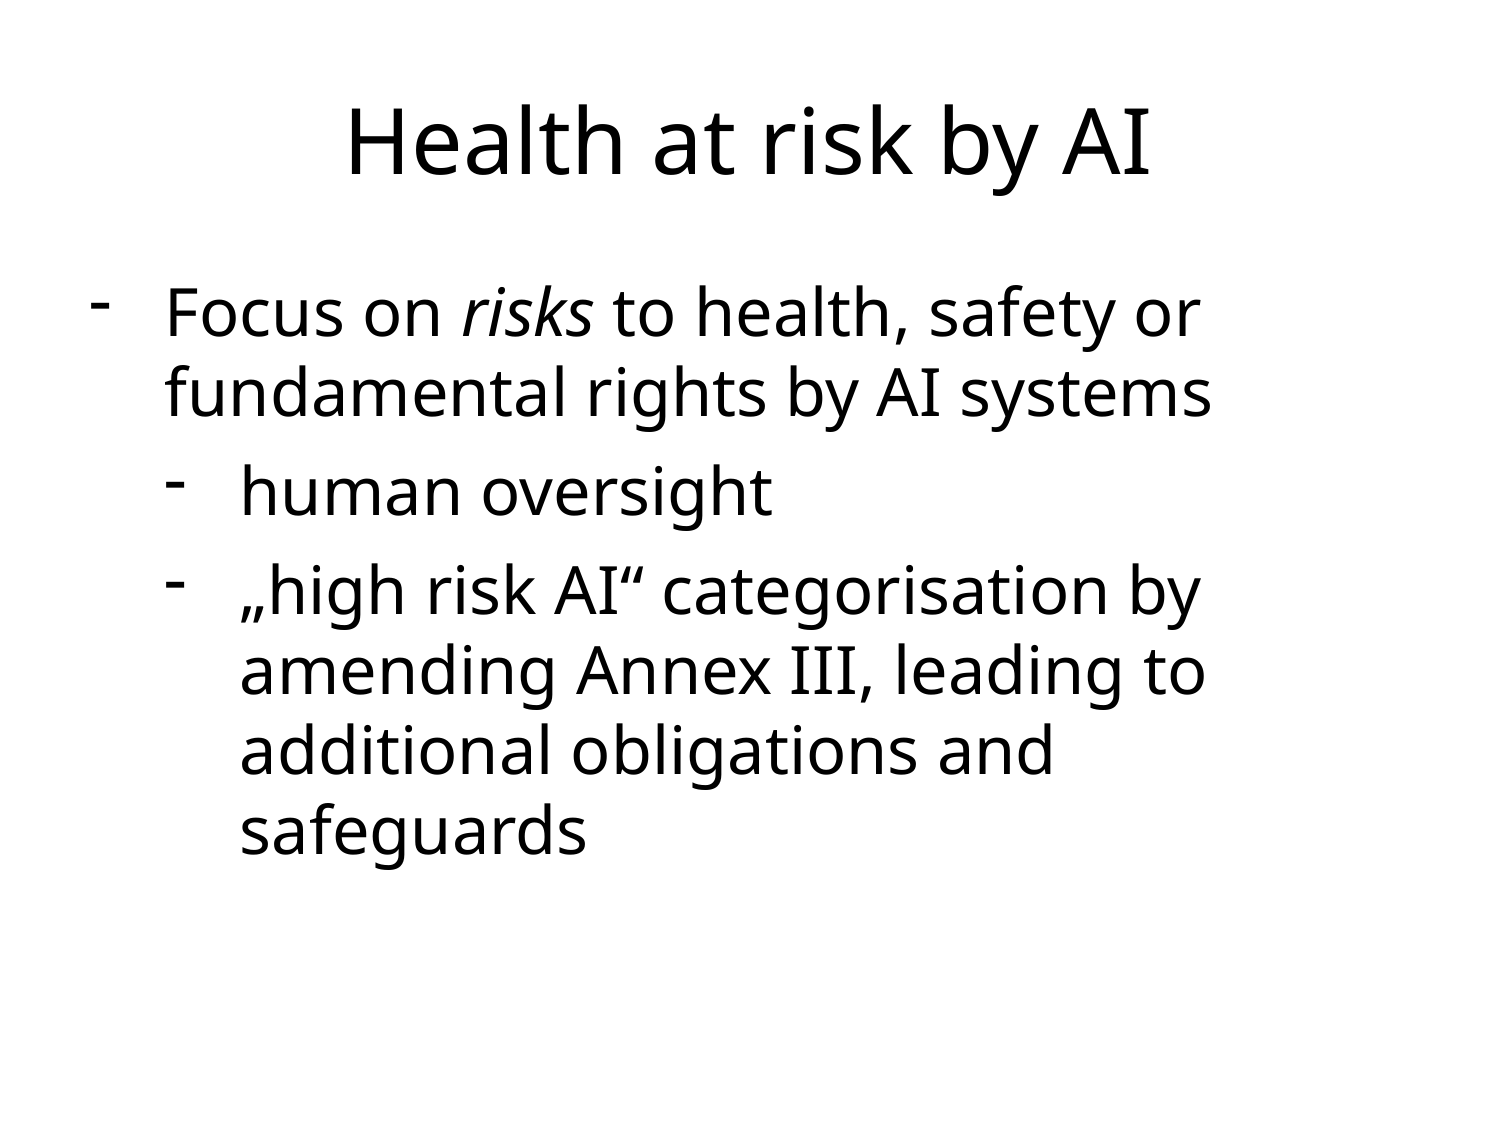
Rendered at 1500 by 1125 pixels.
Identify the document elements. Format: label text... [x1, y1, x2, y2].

text_box Health at risk by AI [74, 45, 1423, 230]
text_box Focus on risks to health, safety or fundamental rights by AI systems human oversight „high risk AI“ categorisation by amending Annex III, leading to additional obligations and safeguards [74, 262, 1423, 1002]
